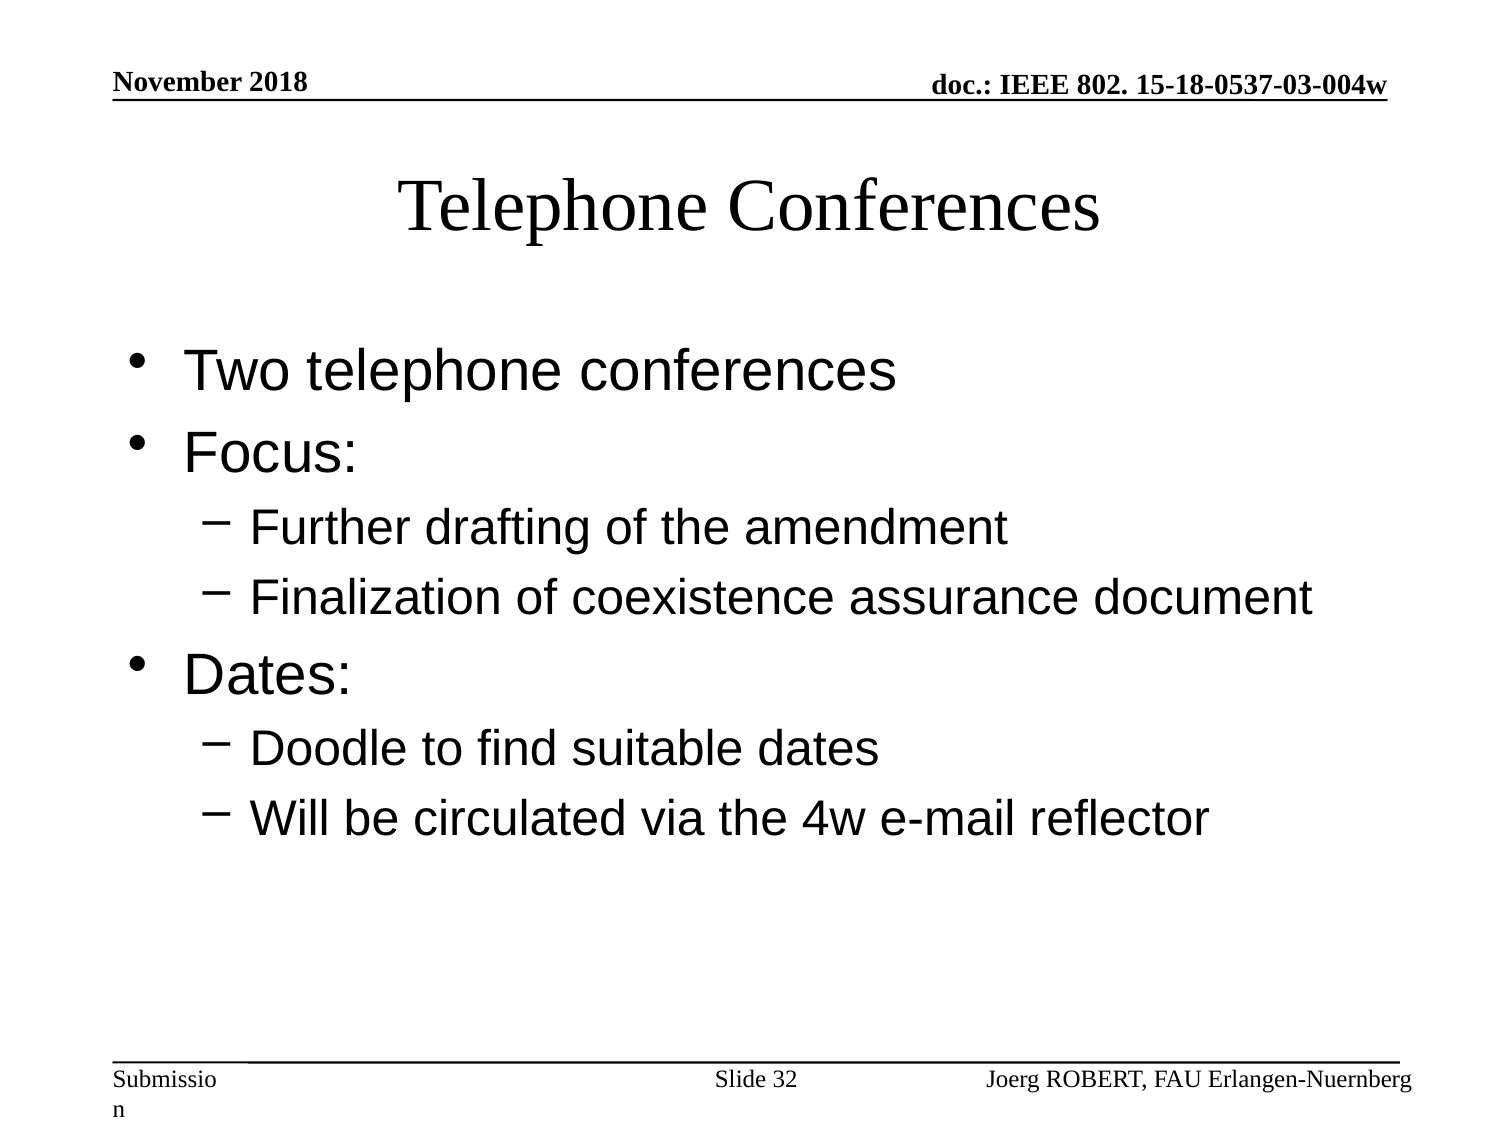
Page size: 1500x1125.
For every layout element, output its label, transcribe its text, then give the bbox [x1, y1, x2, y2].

list Two telephone conferences Focus: Further drafting of the amendment Finalization of coexistence assurance document Dates: Doodle to find suitable dates Will be circulated via the 4w e-mail reflector [112, 324, 1388, 1000]
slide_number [112, 62, 375, 98]
slide_number Slide 32 [712, 1062, 800, 1093]
title Telephone Conferences [112, 112, 1388, 288]
footer Joerg ROBERT, FAU Erlangen-Nuernberg [900, 1062, 1413, 1093]
